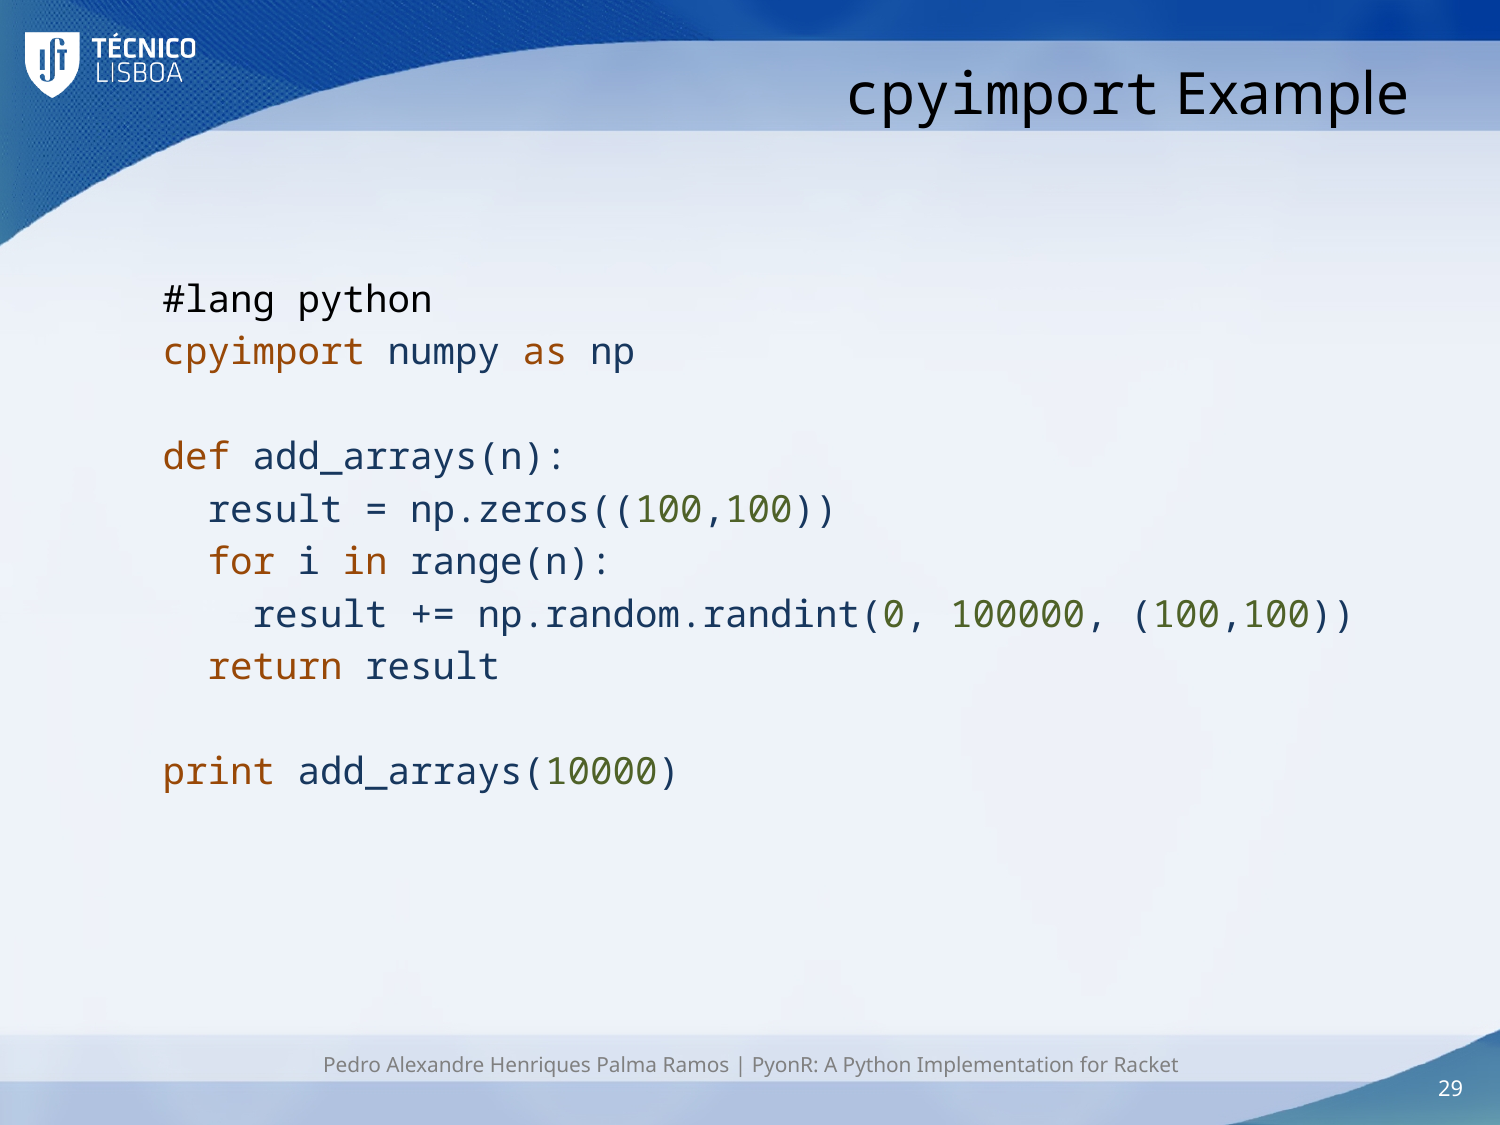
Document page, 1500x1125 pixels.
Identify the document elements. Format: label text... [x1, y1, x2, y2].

slide_number 29 [1128, 1059, 1478, 1119]
title cpyimport Example [383, 30, 1425, 152]
list #lang python cpyimport numpy as np def add_arrays(n): result = np.zeros((100,100)) for i in range(n): result += np.random.randint(0, 100000, (100,100)) return result print add_arrays(10000) [147, 267, 1425, 1005]
text_box Pedro Alexandre Henriques Palma Ramos | PyonR: A Python Implementation for Racket [147, 1033, 1355, 1094]
picture [0, 0, 1500, 1125]
